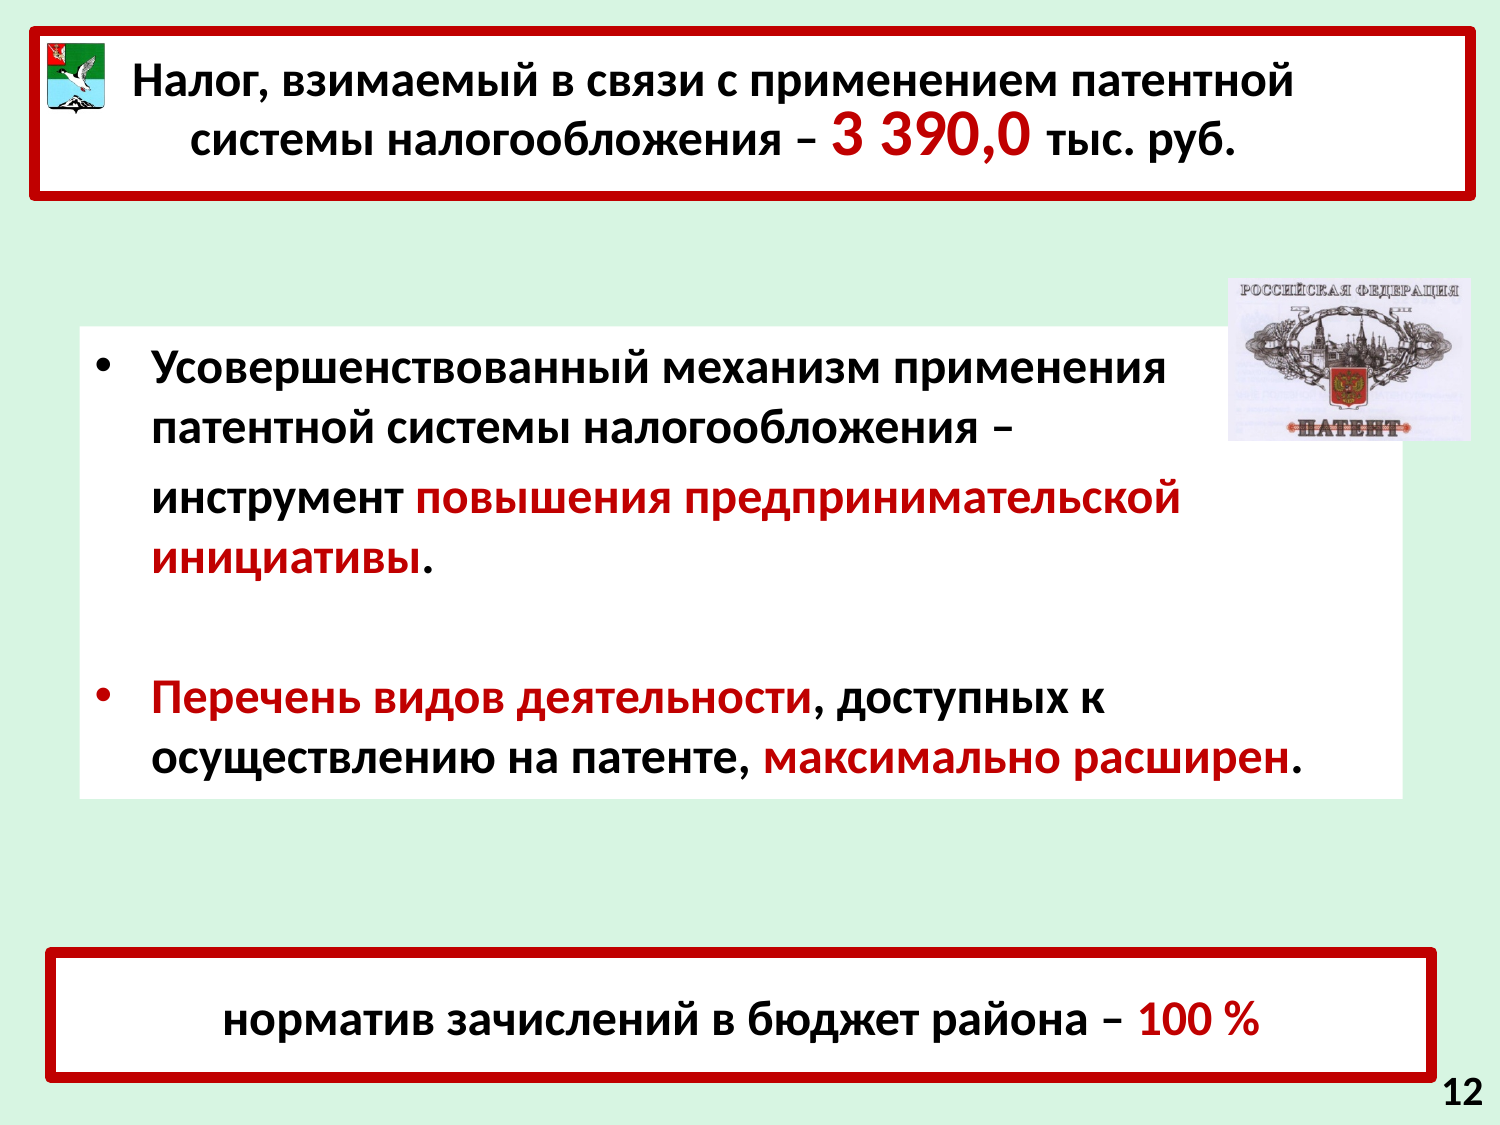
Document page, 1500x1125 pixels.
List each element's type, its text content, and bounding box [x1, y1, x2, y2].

title Налог, взимаемый в связи с применением патентной системы налогообложения – 3 390,0 тыс. руб. [104, 42, 1324, 171]
picture [1228, 278, 1471, 441]
text_box норматив зачислений в бюджет района – 100 % [48, 950, 1434, 1080]
picture [46, 42, 105, 114]
list Усовершенствованный механизм применения патентной системы налогообложения – инструмент повышения предпринимательской инициативы. Перечень видов деятельности, доступных к осуществлению на патенте, максимально расширен. [78, 324, 1405, 801]
slide_number 12 [1148, 1058, 1499, 1119]
text_box [32, 29, 1473, 198]
